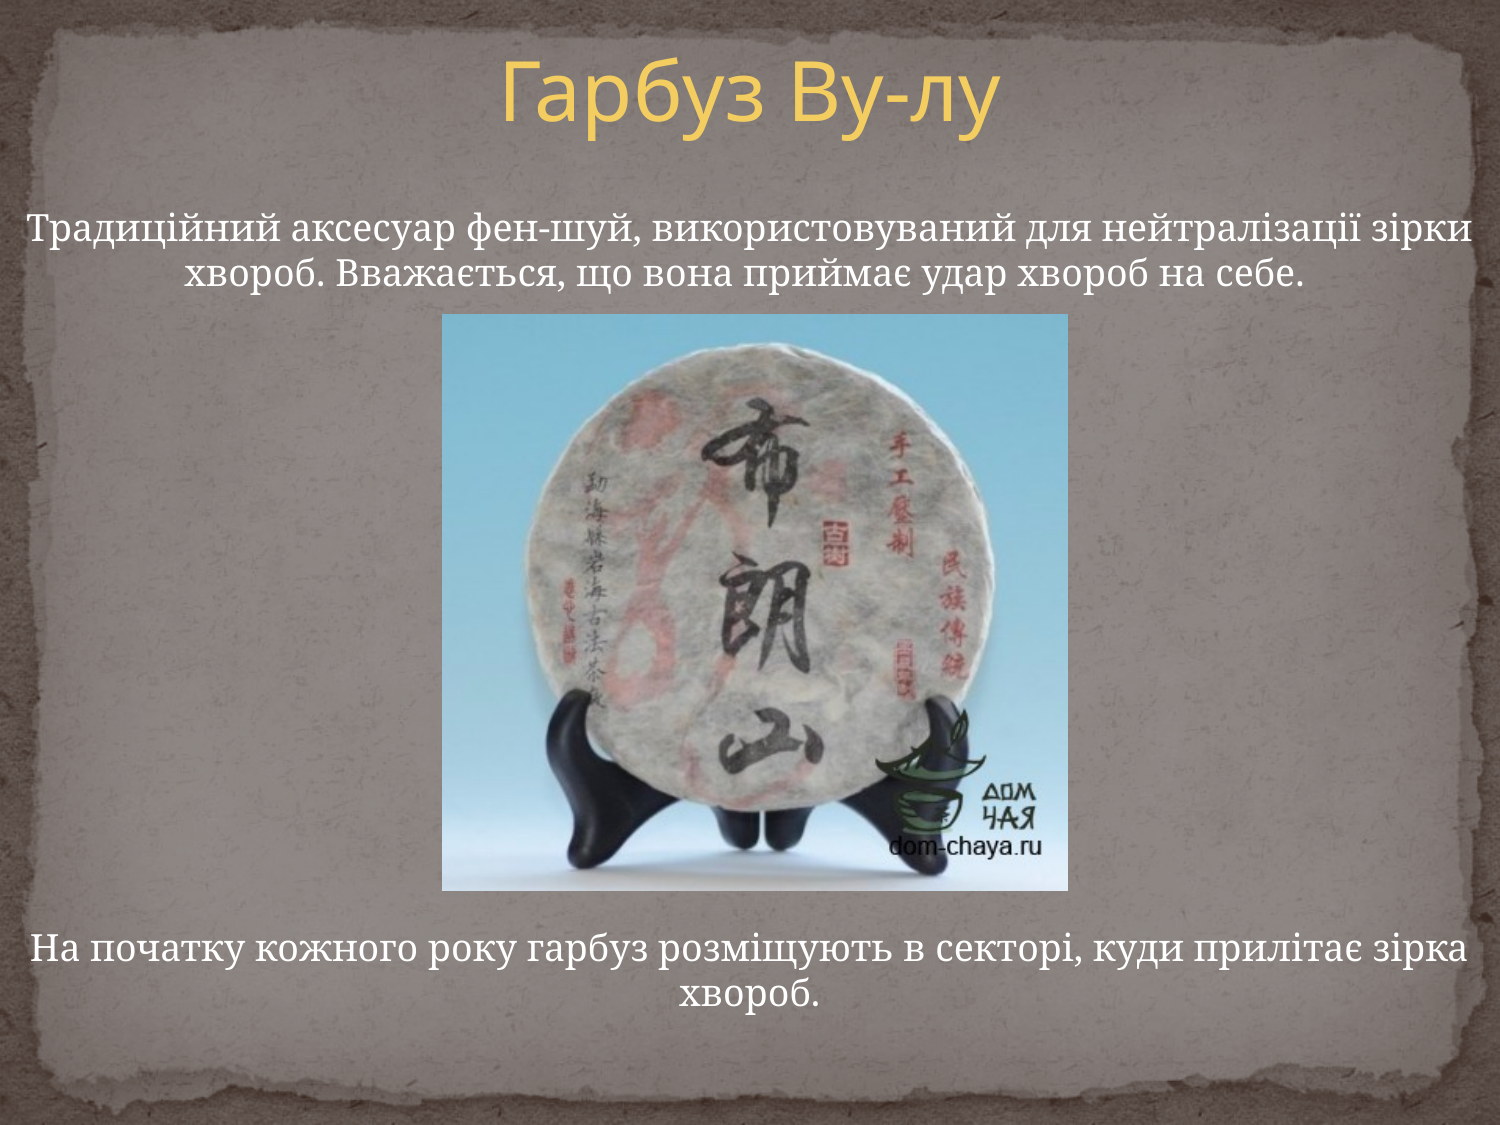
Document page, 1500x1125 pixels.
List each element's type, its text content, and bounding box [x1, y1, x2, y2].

text_box Традиційний аксесуар фен-шуй, використовуваний для нейтралізації зірки хвороб. Вважається, що вона приймає удар хвороб на себе. На початку кожного року гарбуз розміщують в секторі, куди прилітає зірка хвороб. [0, 196, 1500, 1021]
text_box Гарбуз Ву-лу [0, 30, 1500, 146]
picture [442, 314, 1068, 892]
